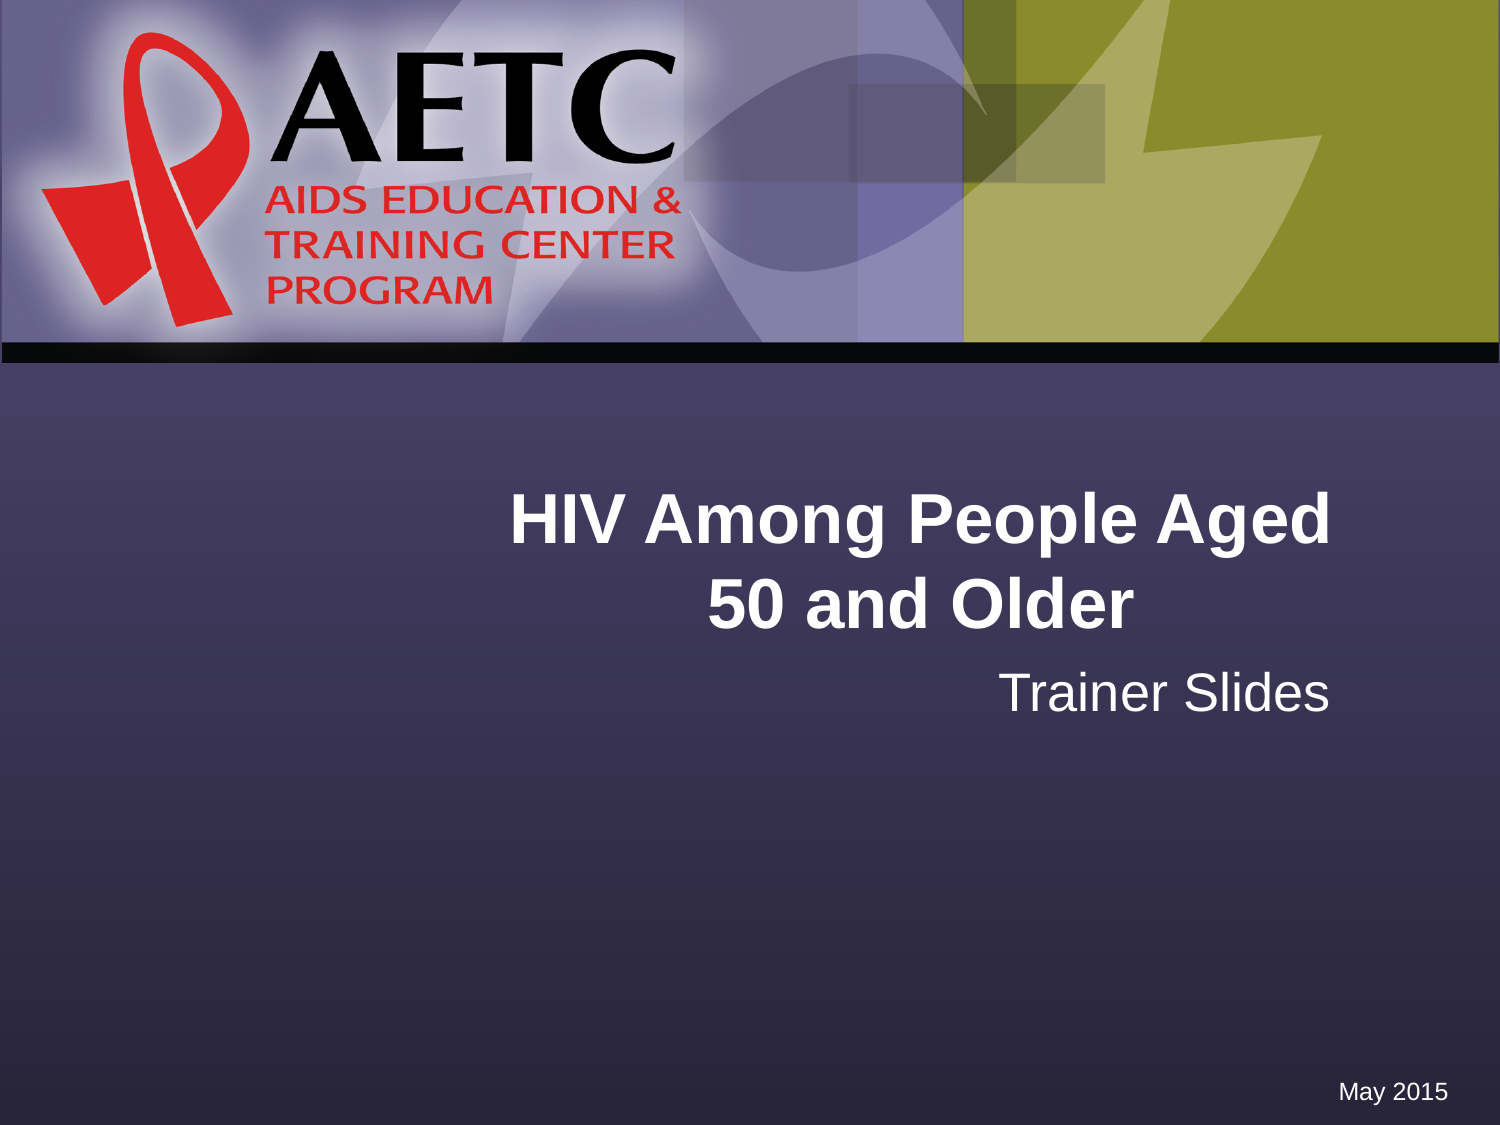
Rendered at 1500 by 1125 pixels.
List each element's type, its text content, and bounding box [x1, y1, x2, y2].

title HIV Among People Aged 50 and Older [450, 463, 1393, 650]
picture [0, 0, 1500, 363]
subtitle Trainer Slides [937, 650, 1393, 938]
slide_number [1287, 1050, 1500, 1113]
